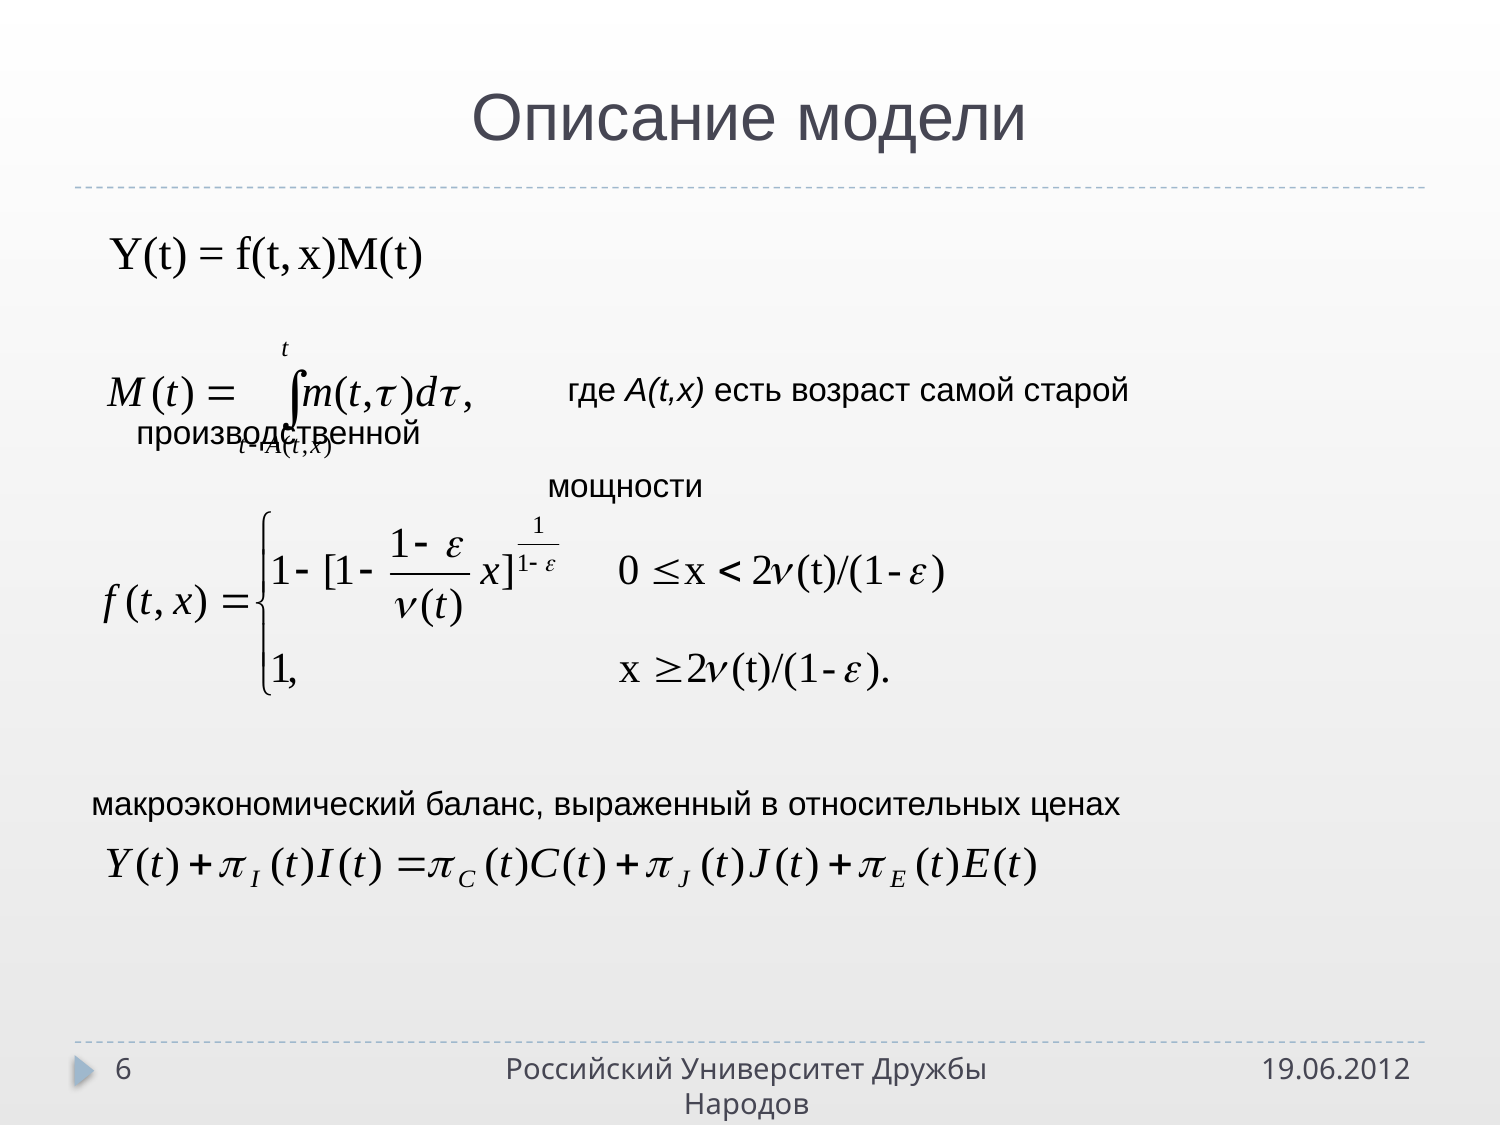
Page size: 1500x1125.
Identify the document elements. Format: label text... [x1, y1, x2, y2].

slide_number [1051, 1042, 1426, 1103]
footer Российский Университет Дружбы Народов [442, 1042, 1051, 1103]
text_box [101, 226, 432, 289]
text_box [100, 326, 482, 469]
title Описание модели [75, 24, 1425, 161]
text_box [100, 833, 1046, 899]
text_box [88, 503, 953, 705]
slide_number 6 [100, 1042, 426, 1103]
list где A(t,x) есть возраст самой старой производственной мощности макроэкономический баланс, выраженный в относительных ценах [76, 184, 1427, 995]
